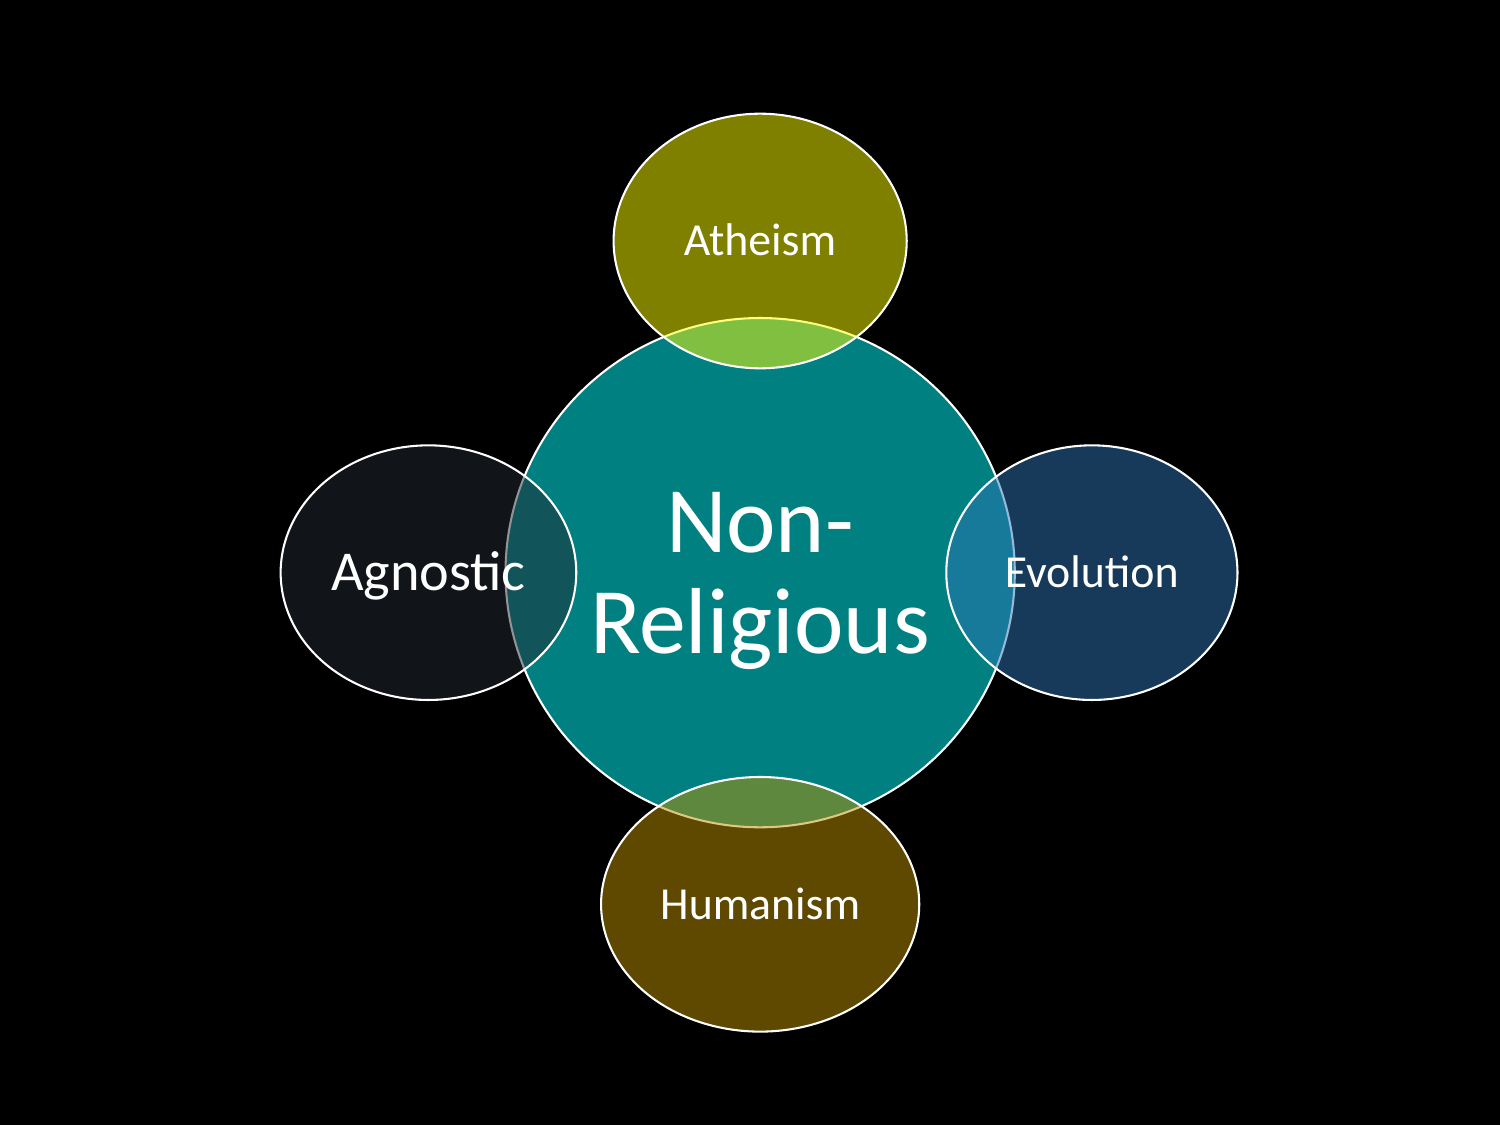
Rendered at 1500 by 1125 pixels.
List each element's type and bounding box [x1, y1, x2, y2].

text_box [88, 113, 1430, 1032]
